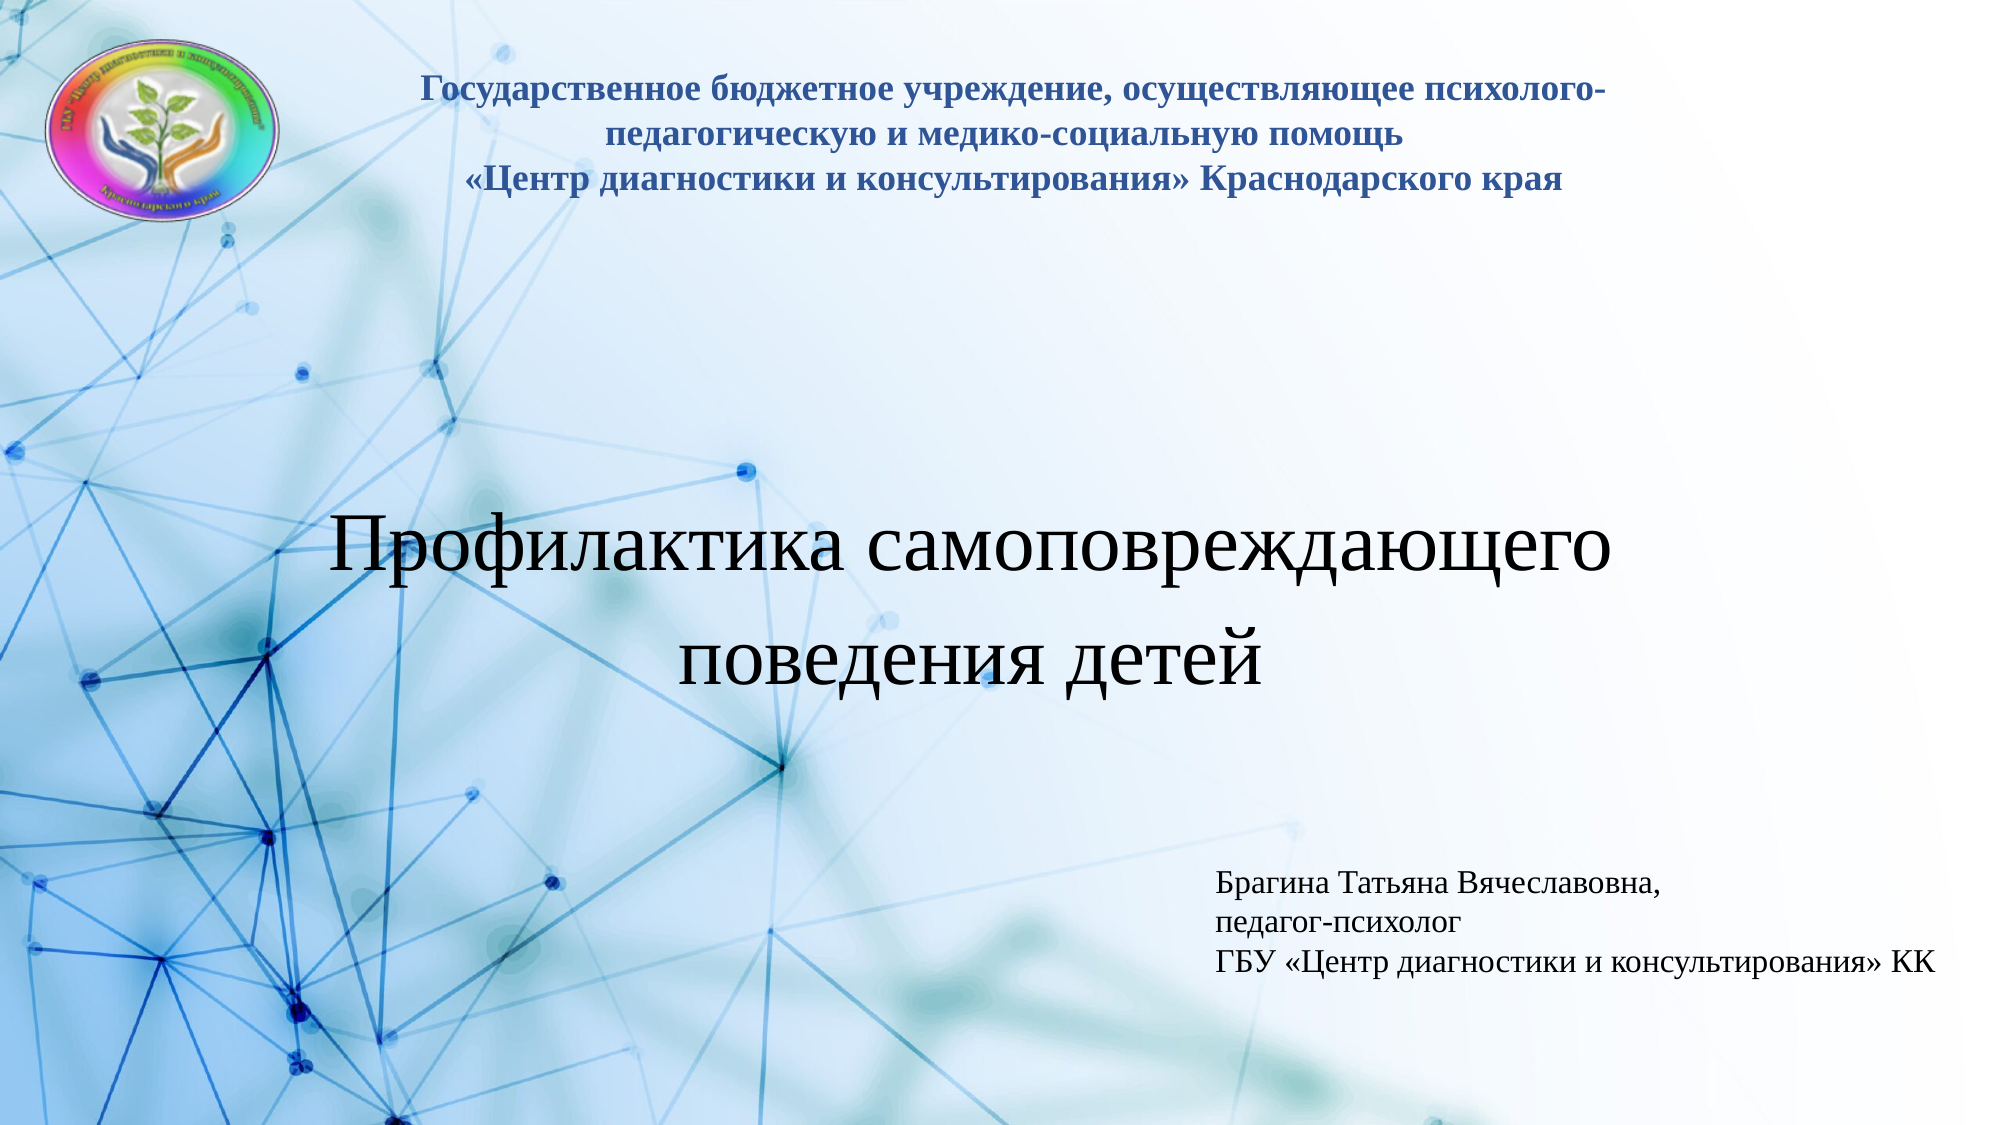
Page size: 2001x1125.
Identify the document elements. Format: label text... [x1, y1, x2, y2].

picture [0, 0, 2001, 1125]
text_box Государственное бюджетное учреждение, осуществляющее психолого-педагогическую и медико-социальную помощь «Центр диагностики и консультирования» Краснодарского края [335, 56, 1723, 206]
title Профилактика самоповреждающего поведения детей [162, 392, 1781, 809]
text_box Брагина Татьяна Вячеславовна, педагог-психолог ГБУ «Центр диагностики и консультирования» КК [1200, 852, 1969, 987]
